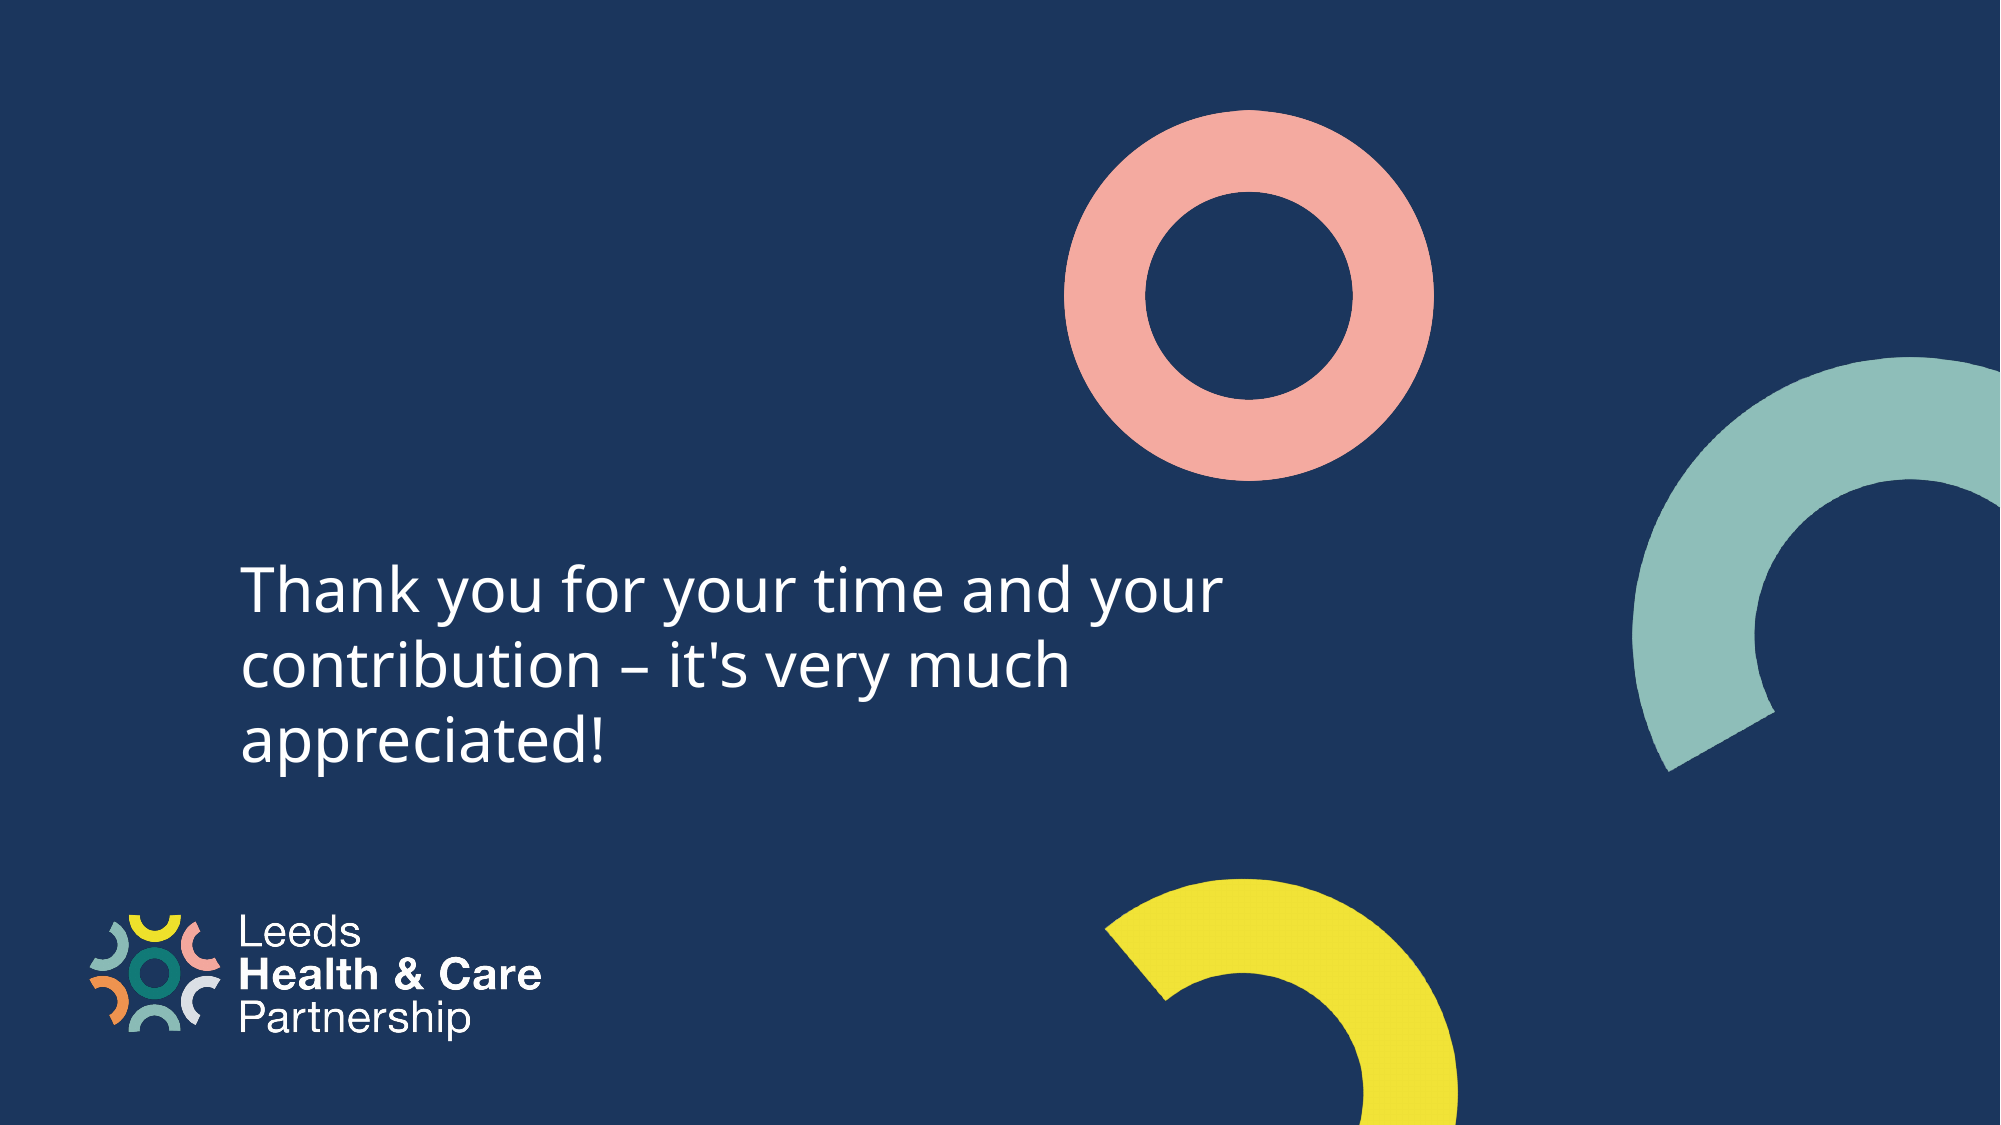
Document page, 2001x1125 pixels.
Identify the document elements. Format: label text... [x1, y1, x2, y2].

picture [1064, 110, 1434, 481]
text_box Thank you for your time and your contribution – it's very much appreciated! [236, 546, 1284, 796]
picture [1105, 794, 1531, 1125]
picture [63, 884, 565, 1066]
picture [1541, 285, 2001, 771]
